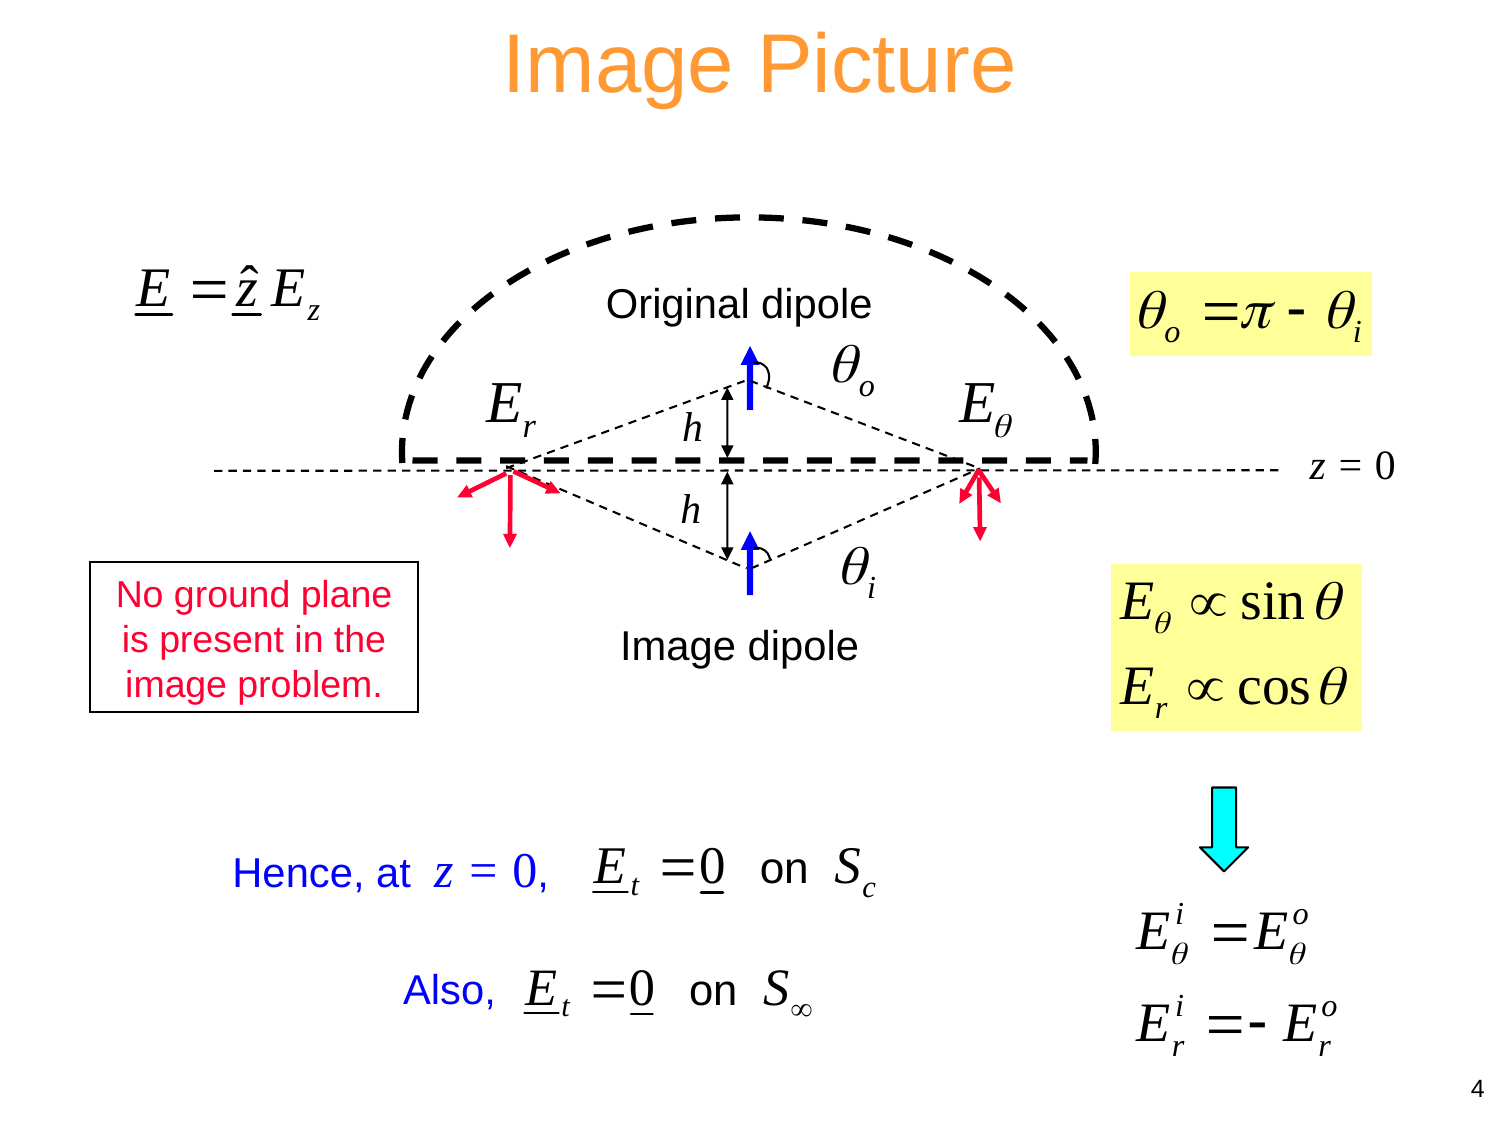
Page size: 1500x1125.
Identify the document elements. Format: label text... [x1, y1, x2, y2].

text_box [1126, 889, 1351, 1067]
text_box Also, [388, 955, 511, 1020]
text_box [583, 830, 885, 911]
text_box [515, 952, 822, 1032]
text_box Image Picture [313, 1, 1207, 117]
text_box Hence, at z = 0, [217, 830, 570, 905]
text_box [89, 217, 1422, 732]
slide_number 4 [1187, 1050, 1500, 1125]
text_box [1200, 787, 1249, 872]
